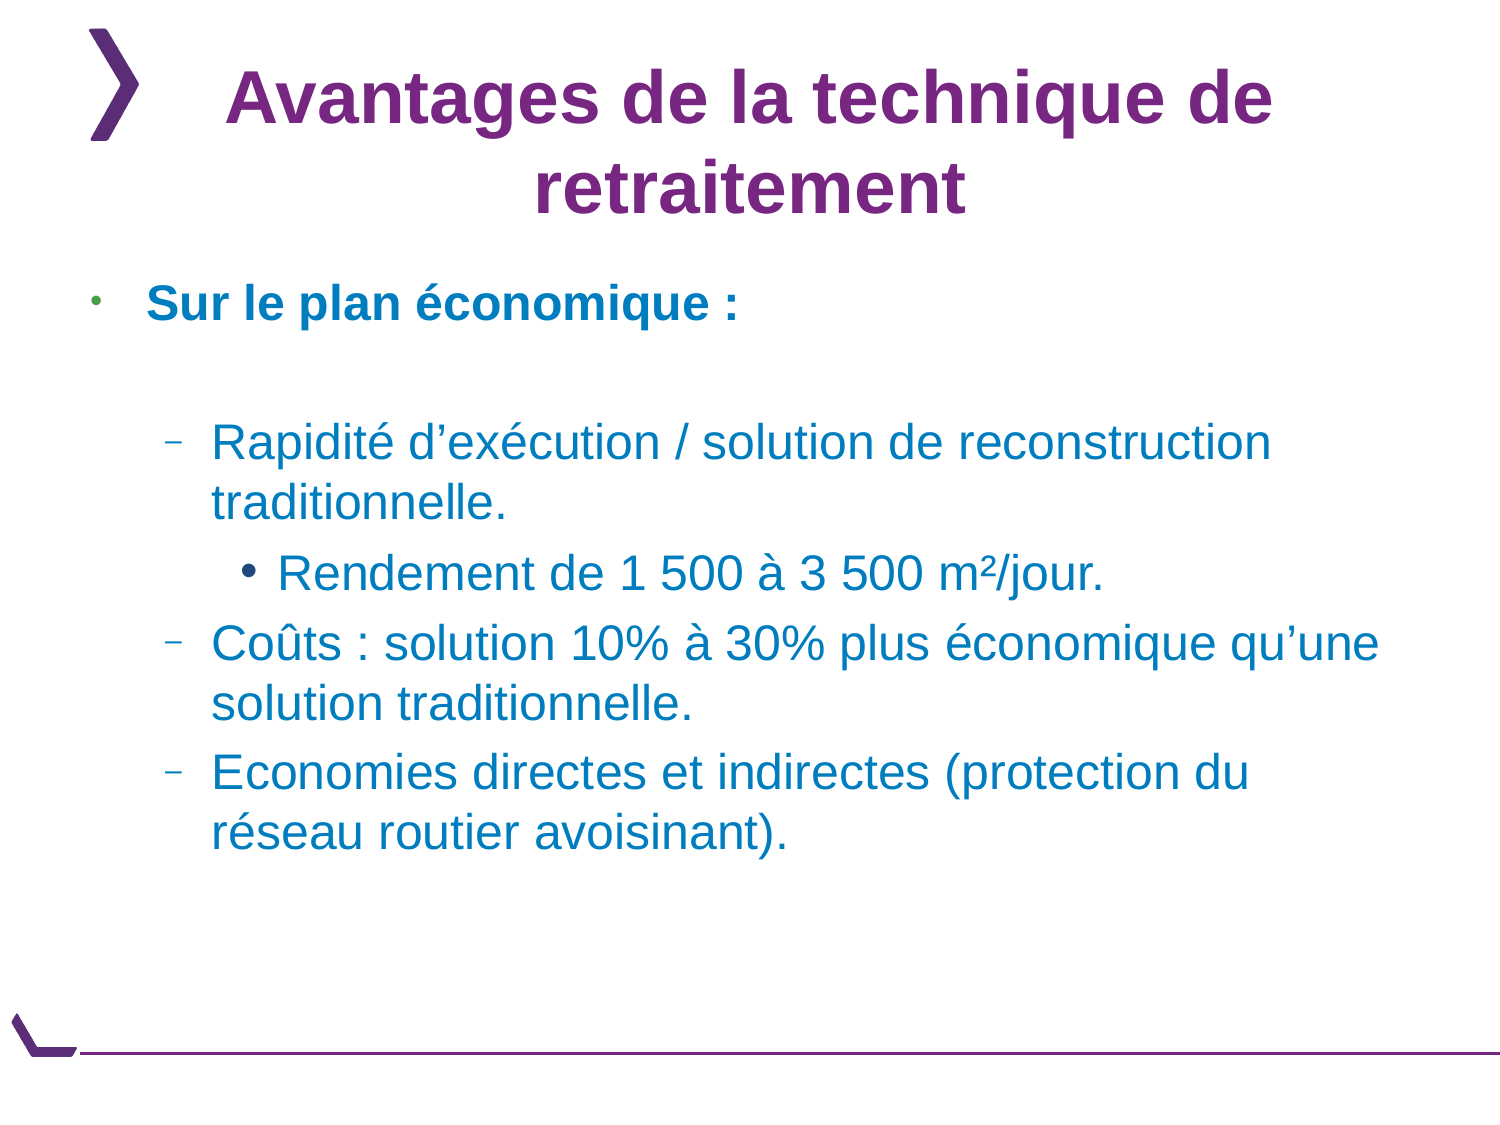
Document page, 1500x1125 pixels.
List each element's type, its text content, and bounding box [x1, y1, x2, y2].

title Avantages de la technique de retraitement [75, 45, 1425, 233]
picture [11, 1013, 77, 1058]
picture [42, 22, 152, 120]
list Sur le plan économique : Rapidité d’exécution / solution de reconstruction traditionnelle. Rendement de 1 500 à 3 500 m²/jour. Coûts : solution 10% à 30% plus économique qu’une solution traditionnelle. Economies directes et indirectes (protection du réseau routier avoisinant). [75, 262, 1425, 1005]
